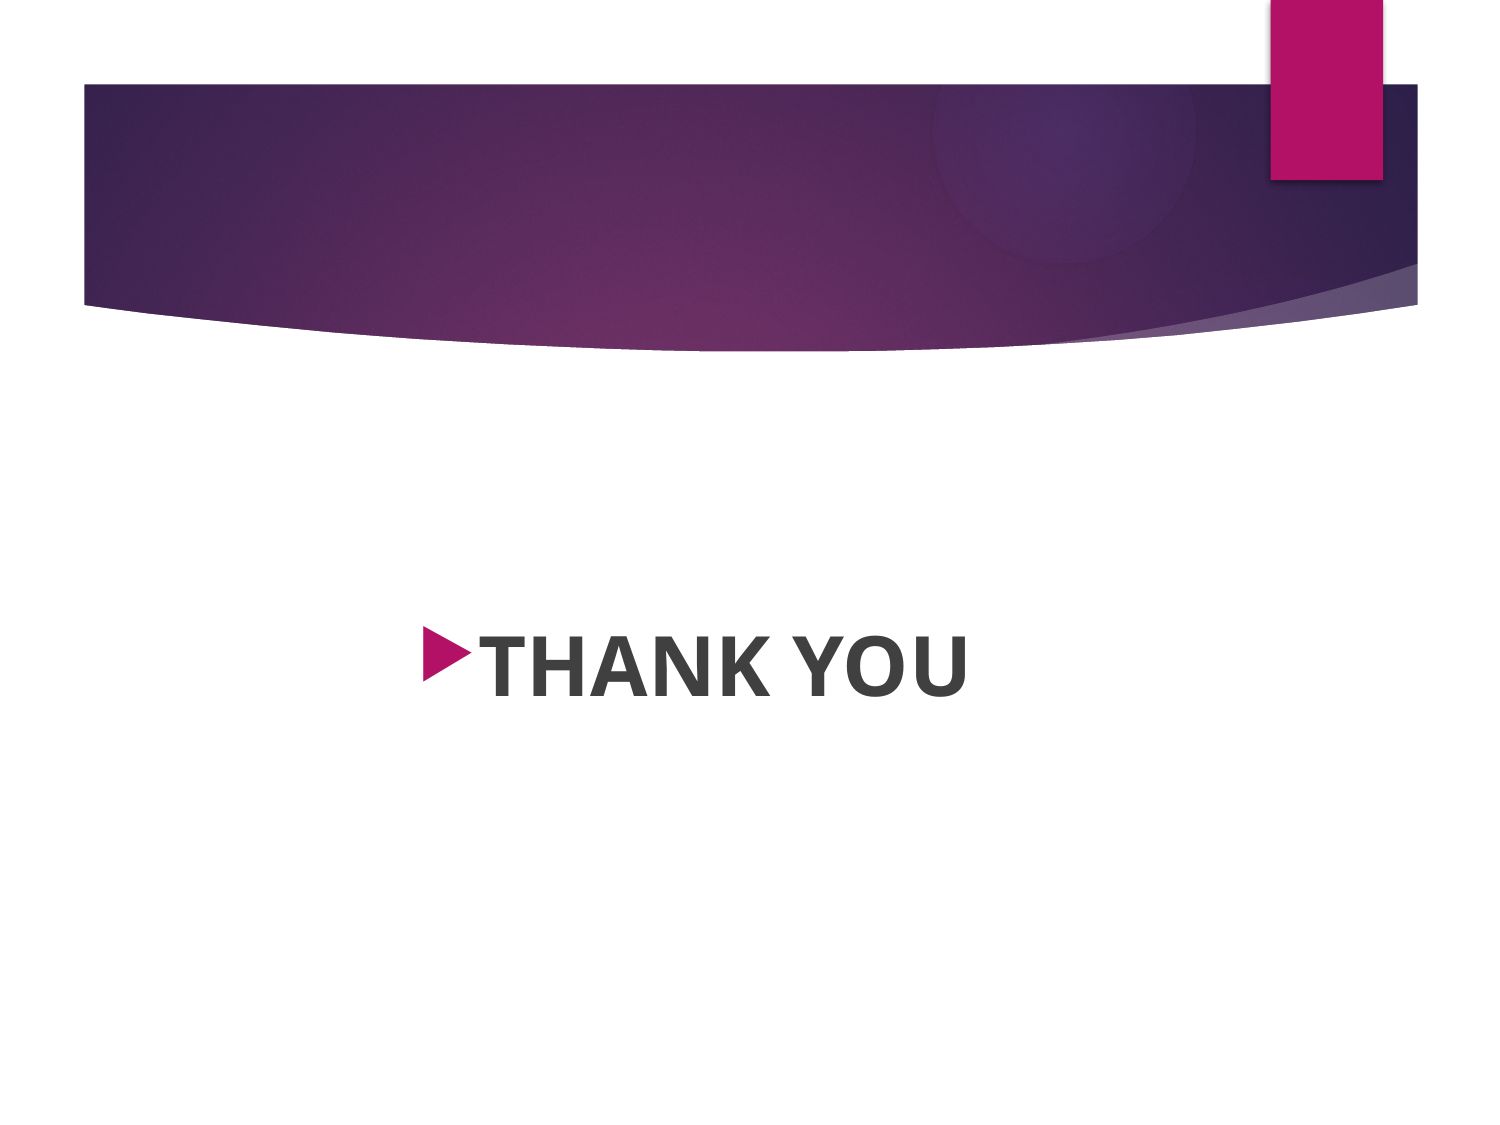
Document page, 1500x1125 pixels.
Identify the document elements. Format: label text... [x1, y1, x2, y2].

list THANK YOU [141, 408, 1183, 988]
